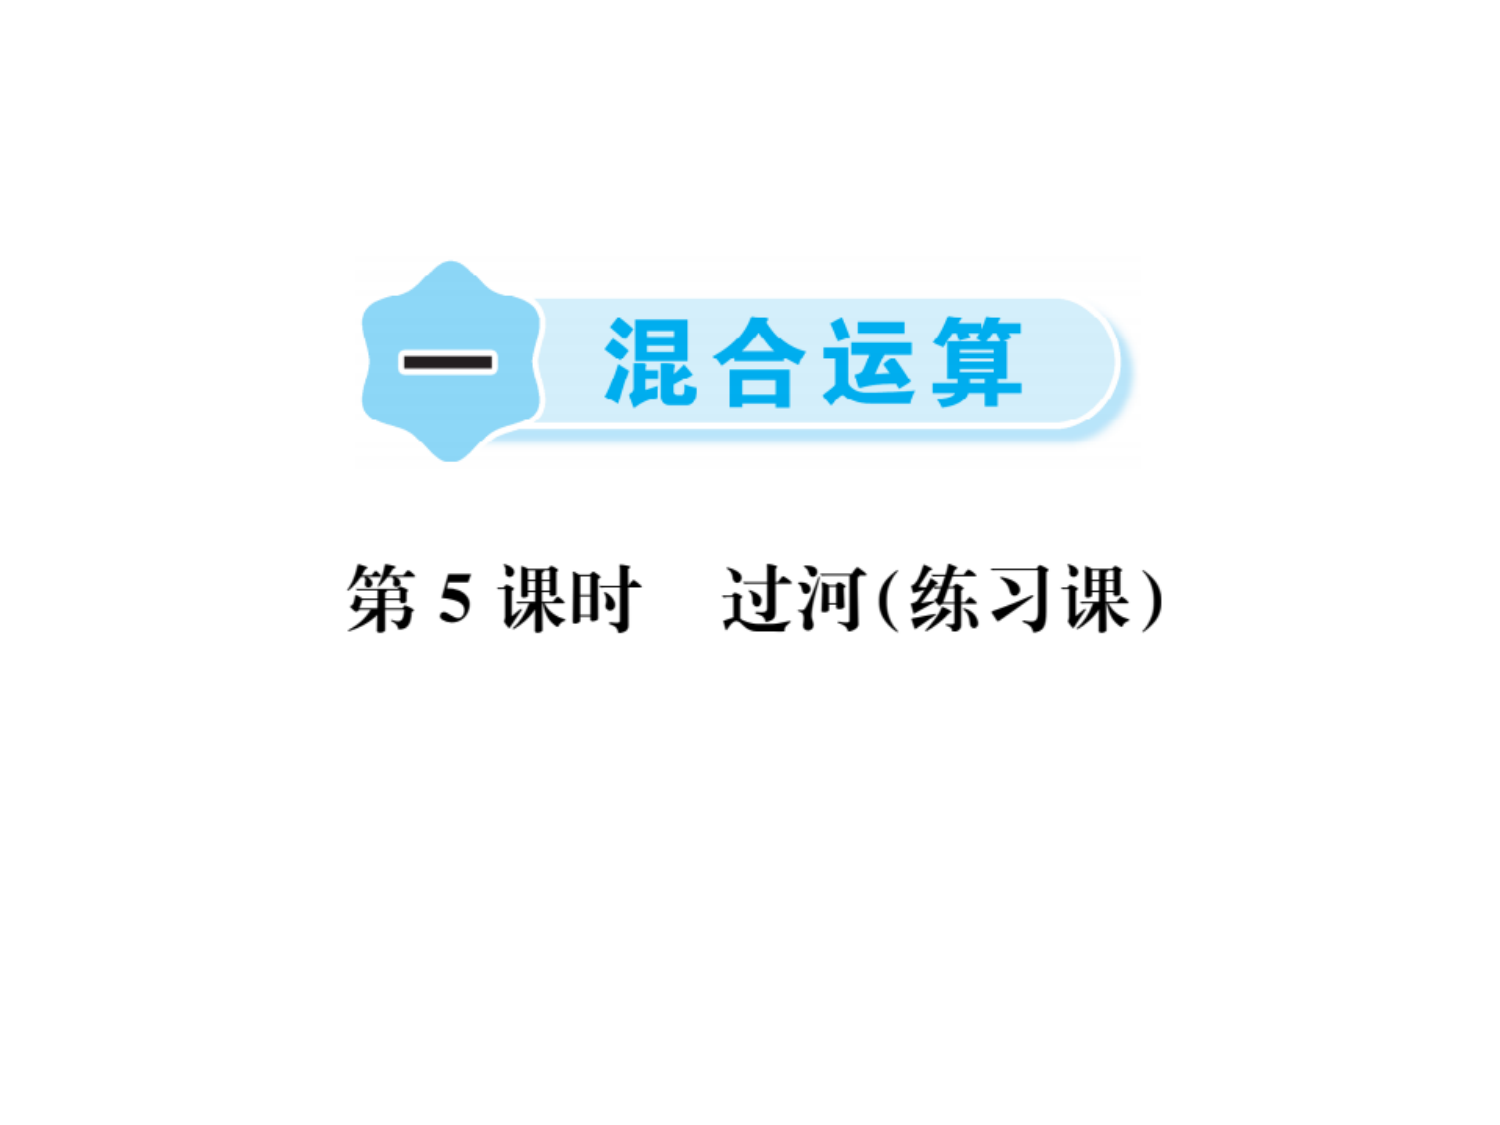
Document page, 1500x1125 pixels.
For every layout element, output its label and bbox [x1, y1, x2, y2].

picture [350, 249, 1141, 473]
picture [329, 550, 1171, 650]
